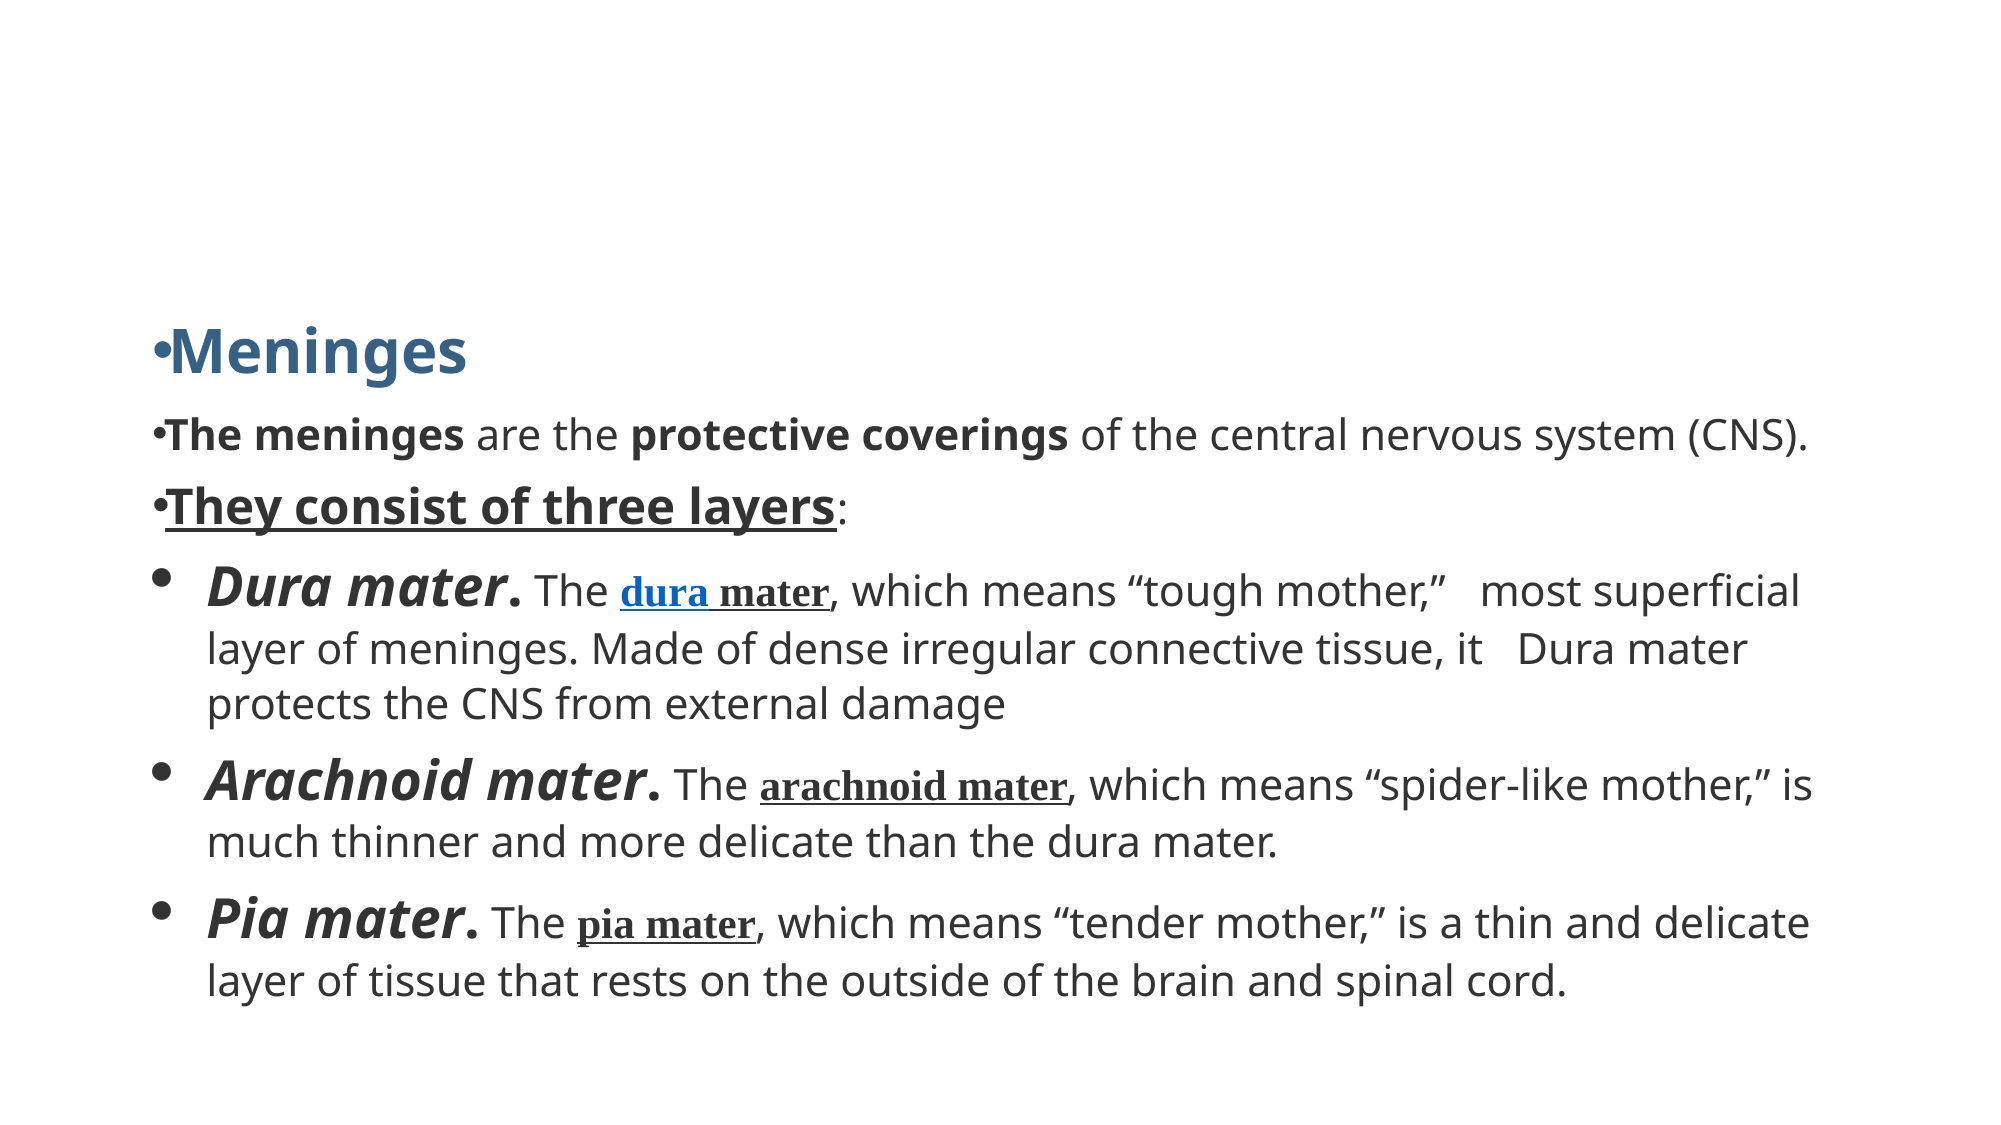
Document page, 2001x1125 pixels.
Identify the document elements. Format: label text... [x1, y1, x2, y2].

list Meninges The meninges are the protective coverings of the central nervous system (CNS). They consist of three layers: Dura mater. The dura mater, which means “tough mother,” most superficial layer of meninges. Made of dense irregular connective tissue, it Dura mater protects the CNS from external damage Arachnoid mater. The arachnoid mater, which means “spider-like mother,” is much thinner and more delicate than the dura mater. Pia mater. The pia mater, which means “tender mother,” is a thin and delicate layer of tissue that rests on the outside of the brain and spinal cord. [137, 299, 1863, 1014]
